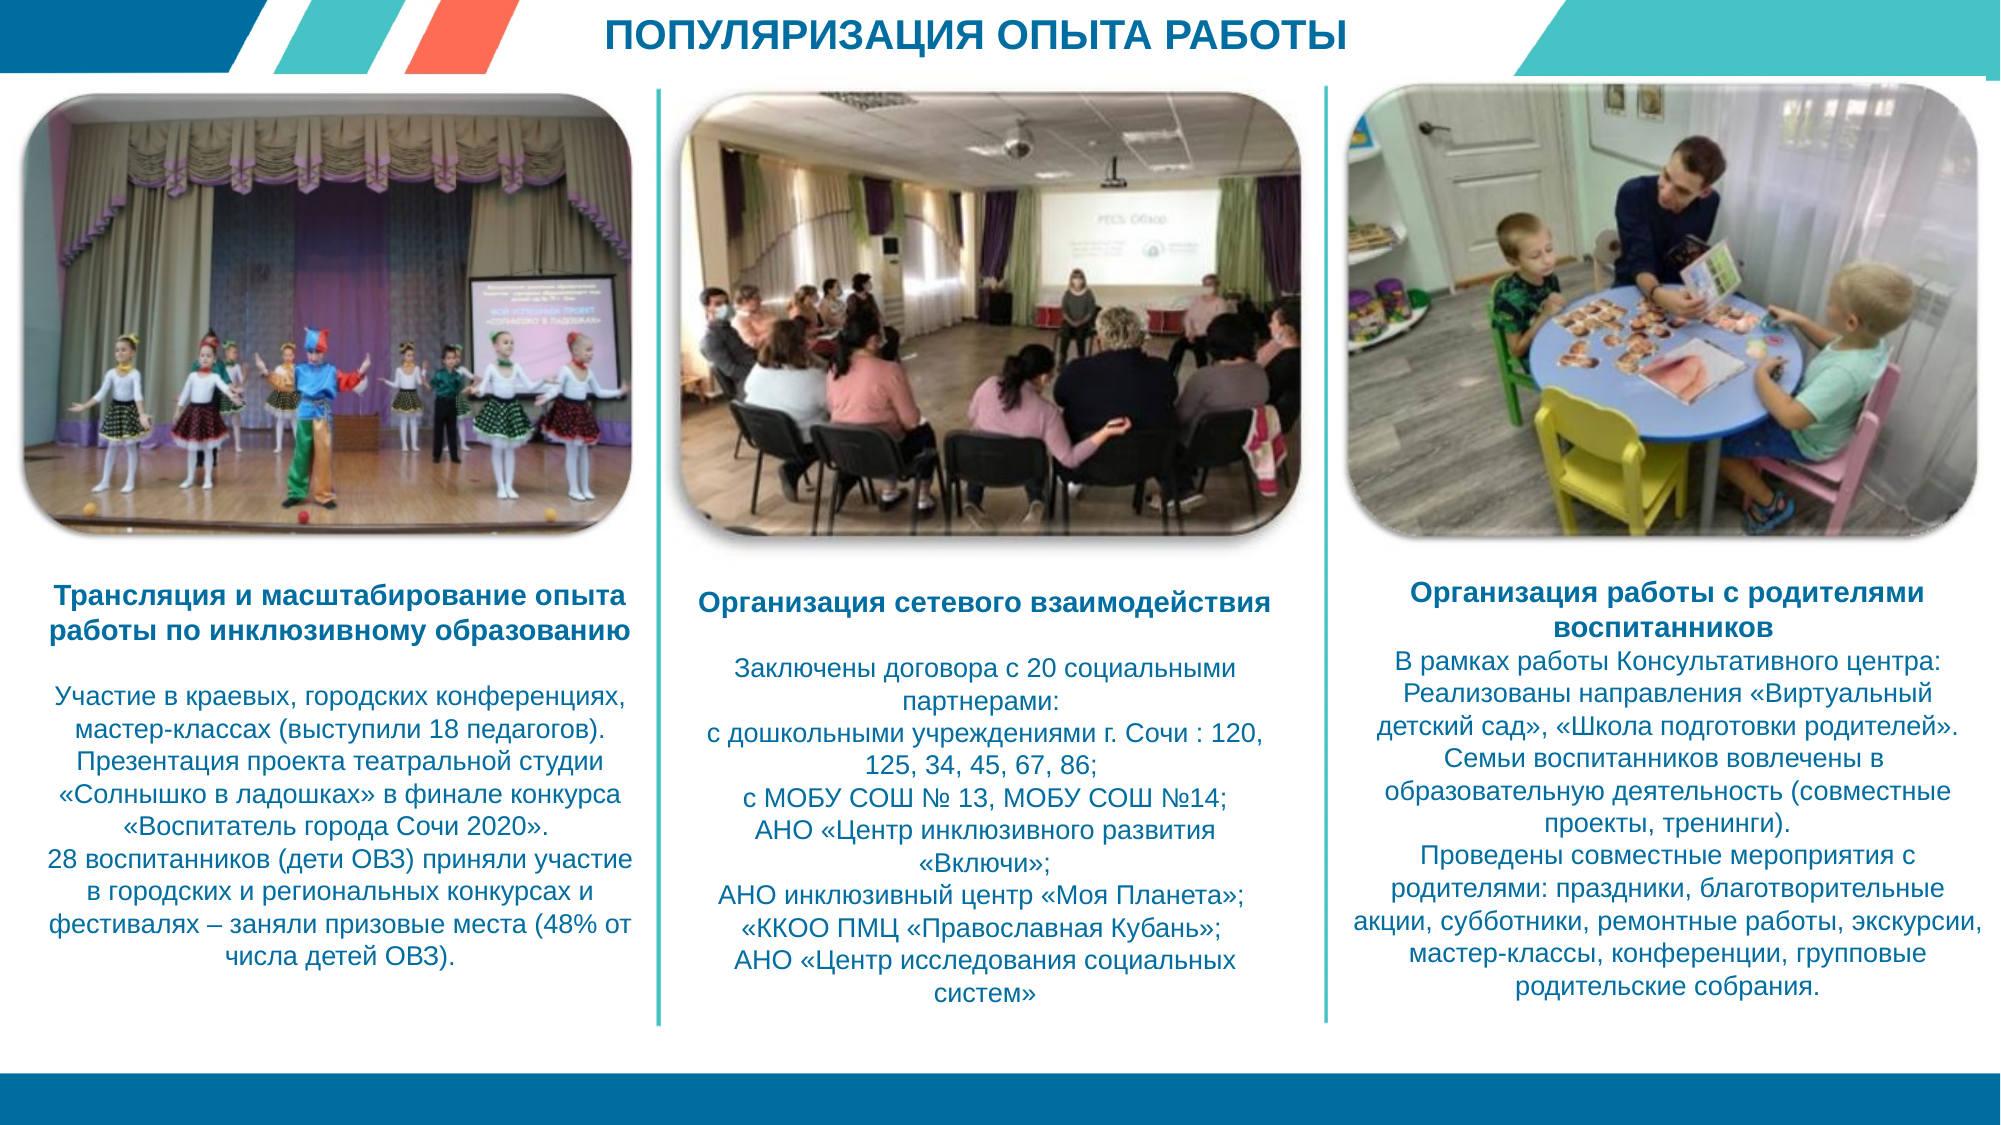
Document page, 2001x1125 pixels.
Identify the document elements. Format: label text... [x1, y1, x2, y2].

picture [0, 0, 2001, 1073]
text_box ПОПУЛЯРИЗАЦИЯ ОПЫТА РАБОТЫ [316, 0, 1648, 65]
text_box Организация сетевого взаимодействия Заключены договора с 20 социальными партнерами: с дошкольными учреждениями г. Сочи : 120, 125, 34, 45, 67, 86; с МОБУ СОШ № 13, МОБУ СОШ №14; АНО «Центр инклюзивного развития «Включи»; АНО инклюзивный центр «Моя Планета»; «ККОО ПМЦ «Православная Кубань»; АНО «Центр исследования социальных систем» [673, 575, 1297, 1015]
text_box Организация работы с родителями воспитанников В рамках работы Консультативного центра: Реализованы направления «Виртуальный детский сад», «Школа подготовки родителей». Семьи воспитанников вовлечены в образовательную деятельность (совместные проекты, тренинги). Проведены совместные мероприятия с родителями: праздники, благотворительные акции, субботники, ремонтные работы, экскурсии, мастер-классы, конференции, групповые родительские собрания. [1336, 565, 1999, 1008]
text_box Трансляция и масштабирование опыта работы по инклюзивному образованию Участие в краевых, городских конференциях, мастер-классах (выступили 18 педагогов). Презентация проекта театральной студии «Солнышко в ладошках» в финале конкурса «Воспитатель города Сочи 2020». 28 воспитанников (дети ОВЗ) приняли участие в городских и региональных конкурсах и фестивалях – заняли призовые места (48% от числа детей ОВЗ). [28, 568, 652, 1011]
